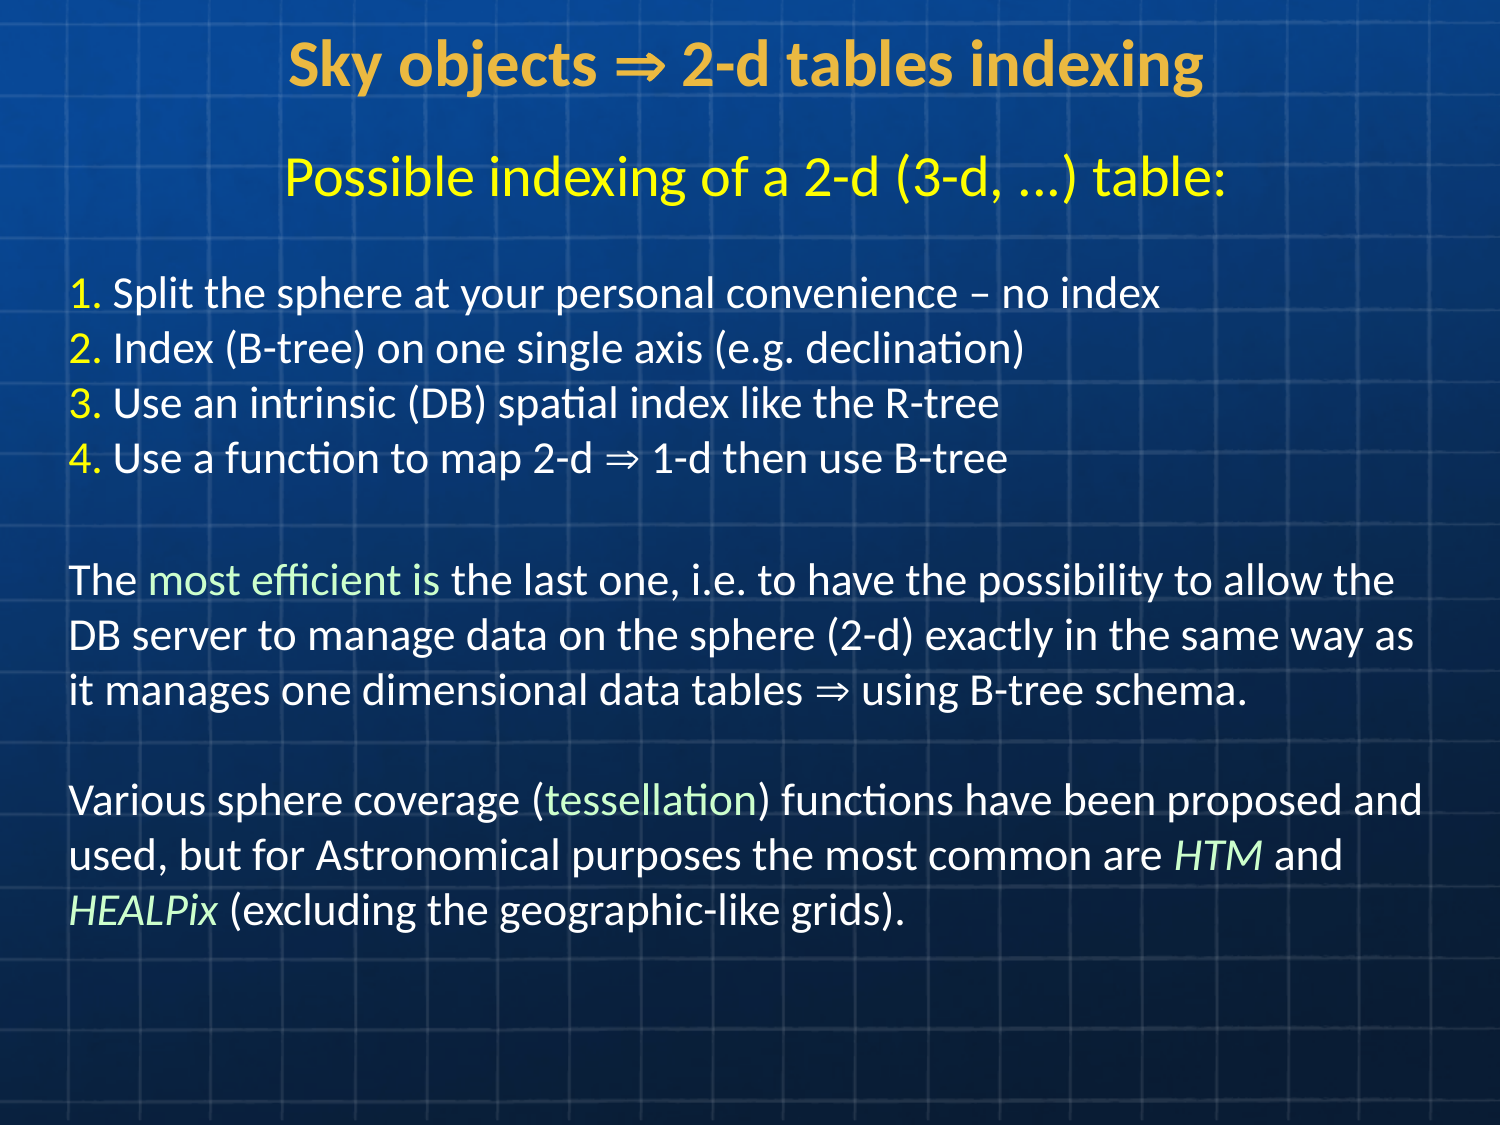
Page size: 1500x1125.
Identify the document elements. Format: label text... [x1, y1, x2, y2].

text_box Possible indexing of a 2-d (3-d, ...) table: Split the sphere at your personal convenience – no index Index (B-tree) on one single axis (e.g. declination) Use an intrinsic (DB) spatial index like the R-tree Use a function to map 2-d  1-d then use B-tree The most efficient is the last one, i.e. to have the possibility to allow the DB server to manage data on the sphere (2-d) exactly in the same way as it manages one dimensional data tables  using B-tree schema. Various sphere coverage (tessellation) functions have been proposed and used, but for Astronomical purposes the most common are HTM and HEALPix (excluding the geographic-like grids). [62, 129, 1451, 943]
picture [0, 0, 1500, 1125]
text_box Sky objects  2-d tables indexing [23, 11, 1471, 108]
